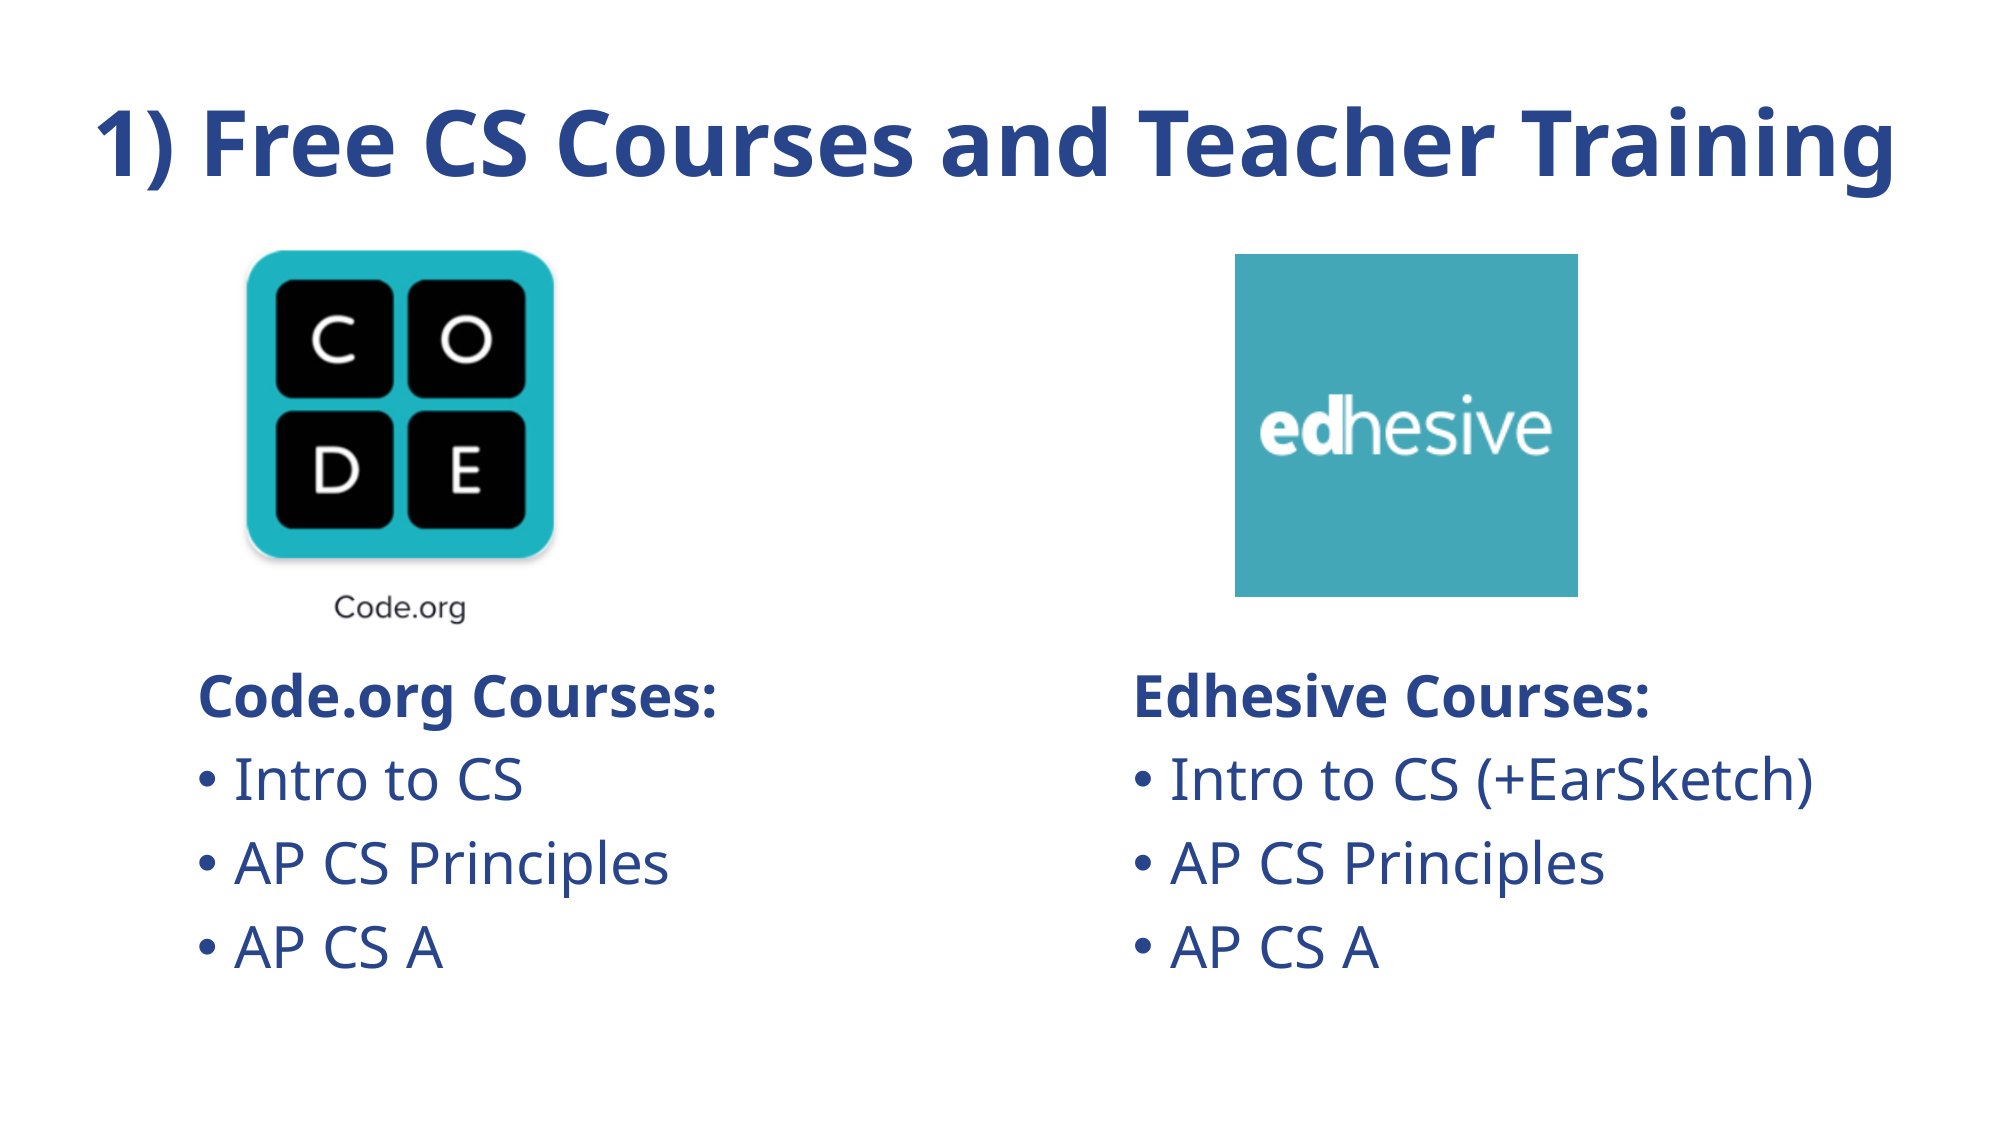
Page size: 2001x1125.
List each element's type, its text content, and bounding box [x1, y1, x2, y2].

picture [1235, 254, 1578, 597]
list Code.org Courses: Intro to CS AP CS Principles AP CS A [182, 659, 1065, 1125]
title 1) Free CS Courses and Teacher Training [77, 37, 1973, 255]
picture [217, 230, 586, 638]
text_box Edhesive Courses: Intro to CS (+EarSketch) AP CS Principles AP CS A [1117, 659, 2000, 1125]
